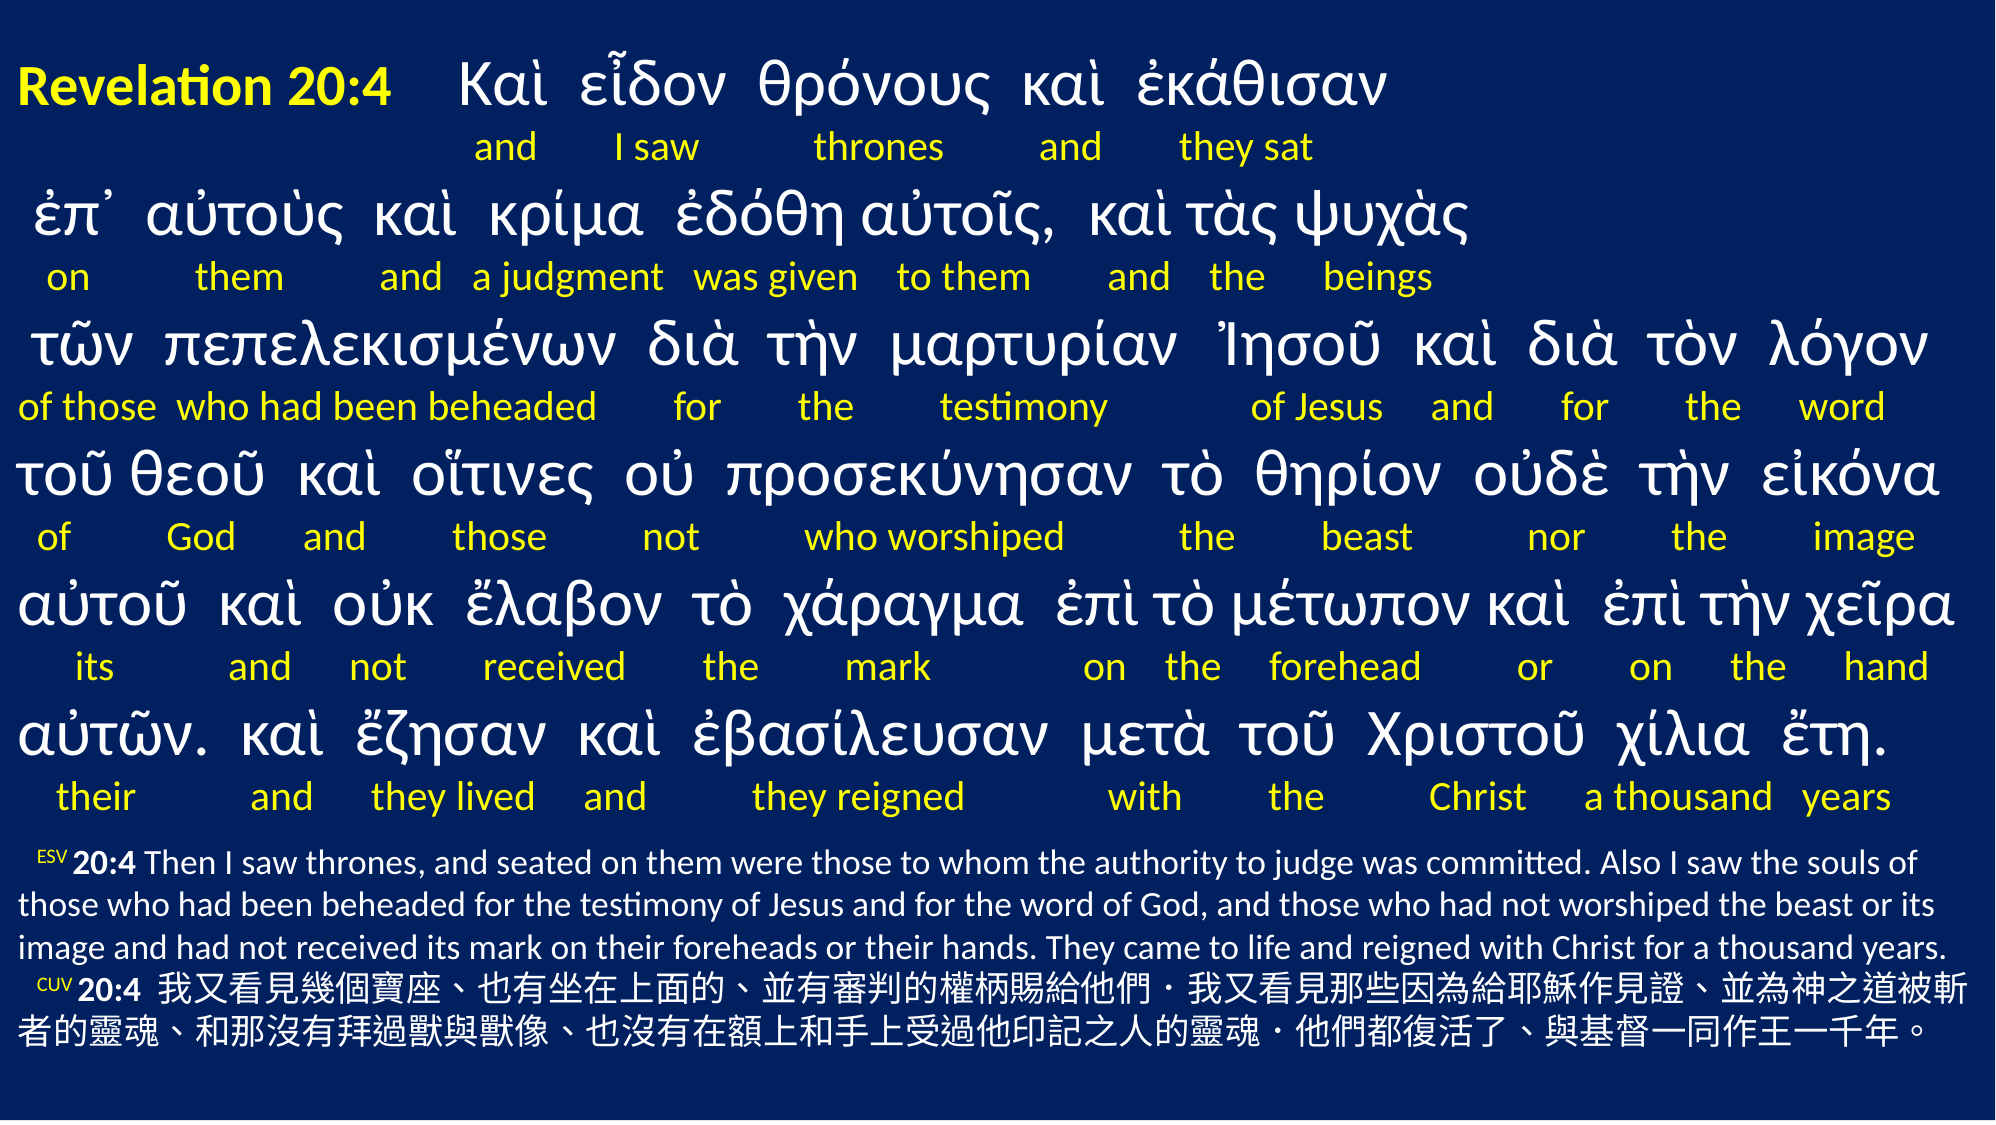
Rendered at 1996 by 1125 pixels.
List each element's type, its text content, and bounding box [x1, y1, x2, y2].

text_box Revelation 20:4 Καὶ εἶδον θρόνους καὶ ἐκάθισαν and I saw thrones and they sat ἐπ᾽ αὐτοὺς καὶ κρίμα ἐδόθη αὐτοῖς, καὶ τὰς ψυχὰς on them and a judgment was given to them and the beings τῶν πεπελεκισμένων διὰ τὴν μαρτυρίαν Ἰησοῦ καὶ διὰ τὸν λόγον of those who had been beheaded for the testimony of Jesus and for the word τοῦ θεοῦ καὶ οἵτινες οὐ προσεκύνησαν τὸ θηρίον οὐδὲ τὴν εἰκόνα of God and those not who worshiped the beast nor the image αὐτοῦ καὶ οὐκ ἔλαβον τὸ χάραγμα ἐπὶ τὸ μέτωπον καὶ ἐπὶ τὴν χεῖρα its and not received the mark on the forehead or on the hand αὐτῶν. καὶ ἔζησαν καὶ ἐβασίλευσαν μετὰ τοῦ Χριστοῦ χίλια ἔτη. their and they lived and they reigned with the Christ a thousand years ESV 20:4 Then I saw thrones, and seated on them were those to whom the authority to judge was committed. Also I saw the souls of those who had been beheaded for the testimony of Jesus and for the word of God, and those who had not worshiped the beast or its image and had not received its mark on their foreheads or their hands. They came to life and reigned with Christ for a thousand years. CUV 20:4 我又看見幾個寶座、也有坐在上面的、並有審判的權柄賜給他們．我又看見那些因為給耶穌作見證、並為神之道被斬者的靈魂、和那沒有拜過獸與獸像、也沒有在額上和手上受過他印記之人的靈魂．他們都復活了、與基督一同作王一千年。 [0, 0, 1996, 1121]
